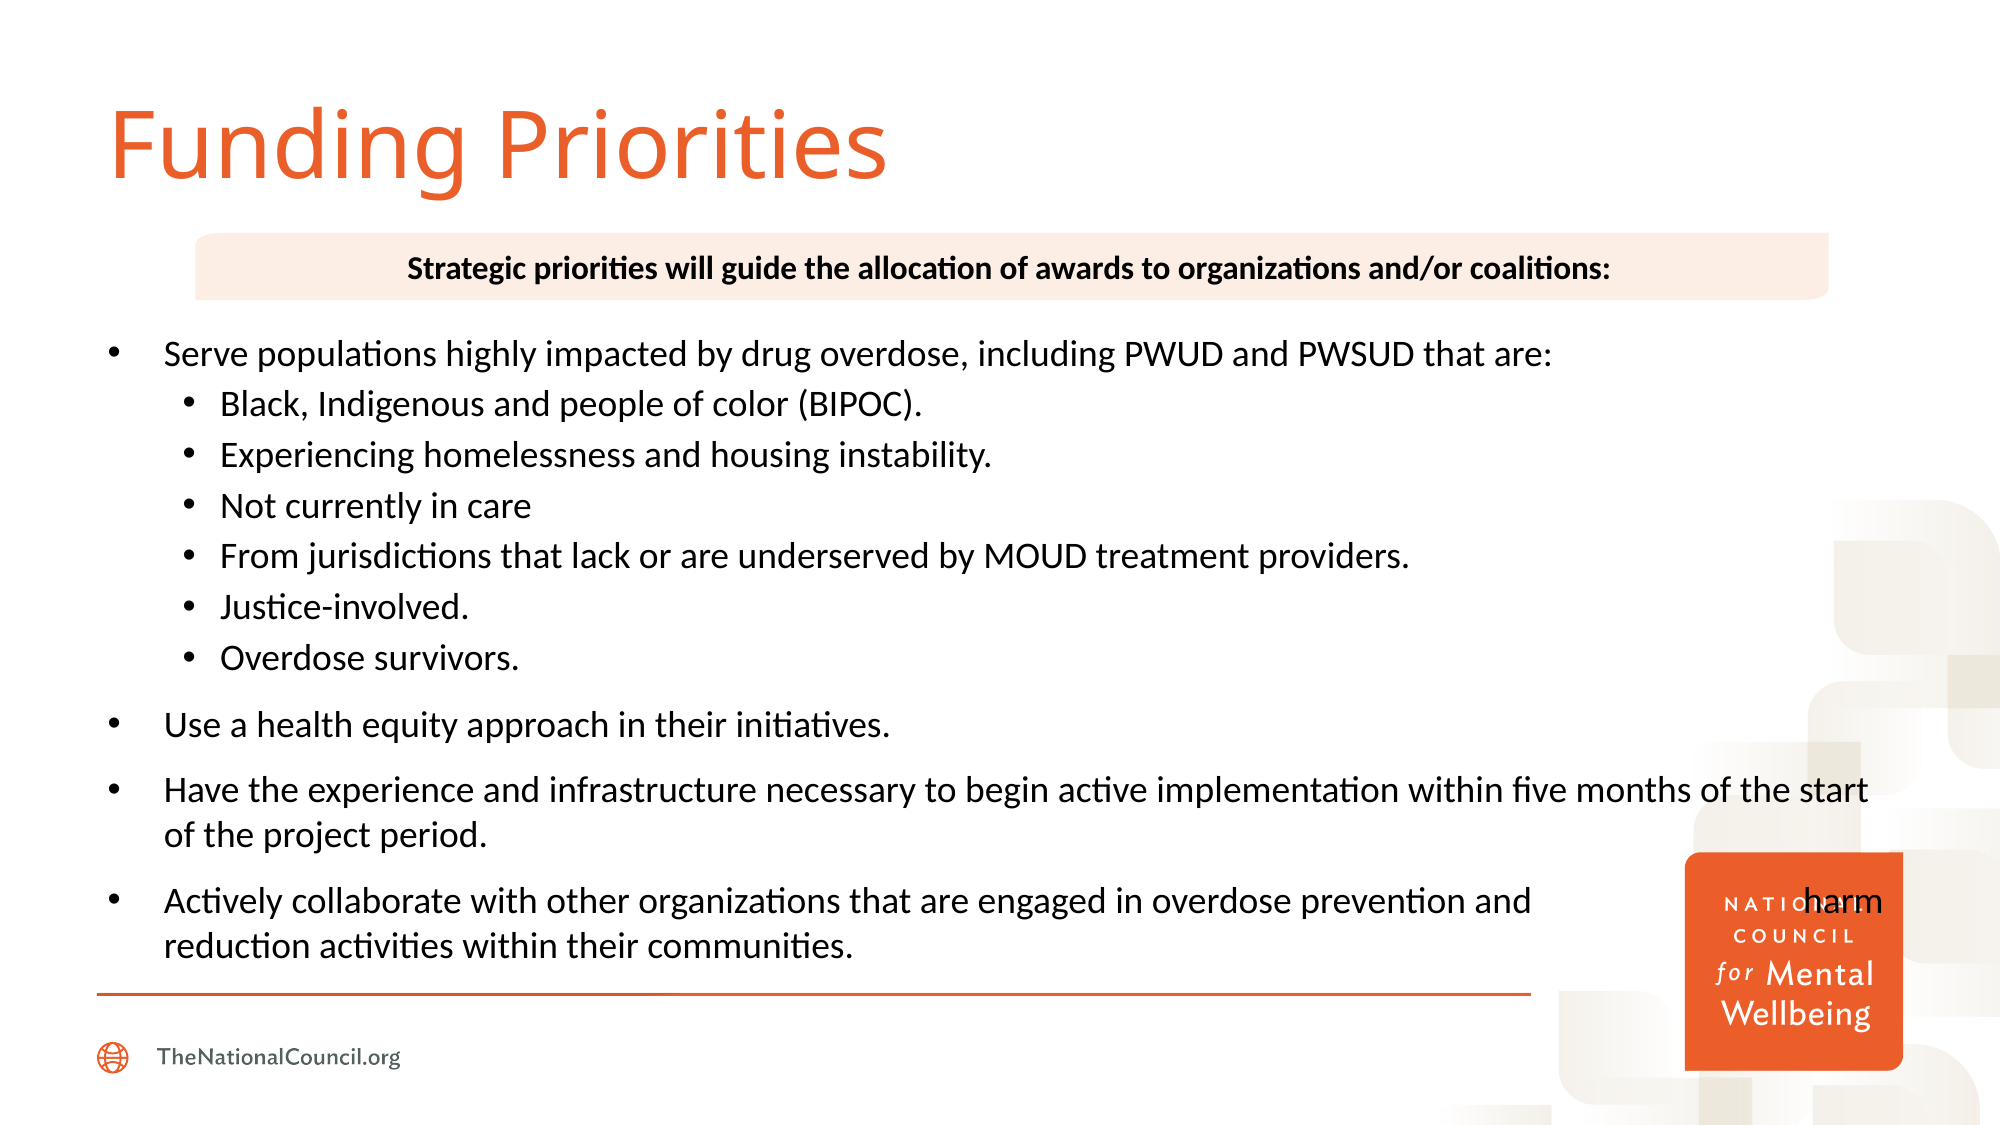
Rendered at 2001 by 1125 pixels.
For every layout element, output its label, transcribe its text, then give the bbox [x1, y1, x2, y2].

picture [0, 0, 2000, 1125]
text_box Strategic priorities will guide the allocation of awards to organizations and/or coalitions: [229, 238, 1771, 294]
title Funding Priorities [92, 39, 1908, 257]
list Serve populations highly impacted by drug overdose, including PWUD and PWSUD that are: Black, Indigenous and people of color (BIPOC). Experiencing homelessness and housing instability. Not currently in care From jurisdictions that lack or are underserved by MOUD treatment providers. Justice-involved. Overdose survivors. Use a health equity approach in their initiatives. Have the experience and infrastructure necessary to begin active implementation within five months of the start of the project period. Actively collaborate with other organizations that are engaged in overdose prevention and harm reduction activities within their communities. [92, 321, 1908, 919]
text_box [195, 232, 1829, 301]
